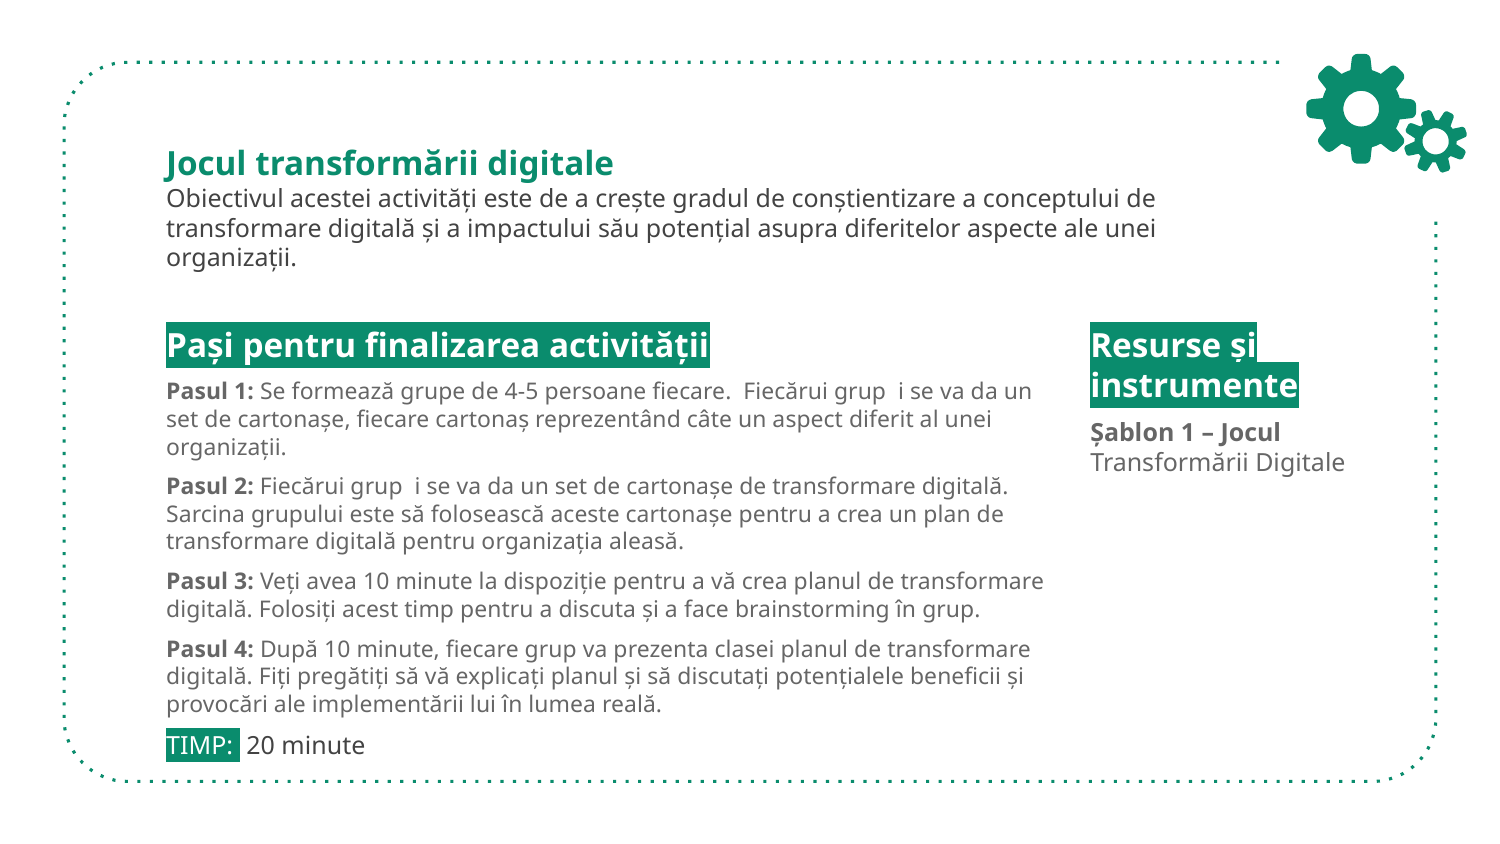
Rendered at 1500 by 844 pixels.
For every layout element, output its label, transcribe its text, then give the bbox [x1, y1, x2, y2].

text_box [1306, 53, 1467, 173]
title Jocul transformării digitale Obiectivul acestei activități este de a crește gradul de conștientizare a conceptului de transformare digitală și a impactului său potențial asupra diferitelor aspecte ale unei organizații. [151, 146, 1278, 287]
list Pași pentru finalizarea activității Pasul 1: Se formează grupe de 4-5 persoane fiecare. Fiecărui grup i se va da un set de cartonașe, fiecare cartonaș reprezentând câte un aspect diferit al unei organizații. Pasul 2: Fiecărui grup i se va da un set de cartonașe de transformare digitală. Sarcina grupului este să folosească aceste cartonașe pentru a crea un plan de transformare digitală pentru organizația aleasă. Pasul 3: Veți avea 10 minute la dispoziție pentru a vă crea planul de transformare digitală. Folosiți acest timp pentru a discuta și a face brainstorming în grup. Pasul 4: După 10 minute, fiecare grup va prezenta clasei planul de transformare digitală. Fiți pregătiți să vă explicați planul și să discutați potențialele beneficii și provocări ale implementării lui în lumea reală. TIMP: 20 minute [151, 309, 1076, 773]
list Resurse și instrumente Șablon 1 – Jocul Transformării Digitale [1075, 309, 1442, 507]
